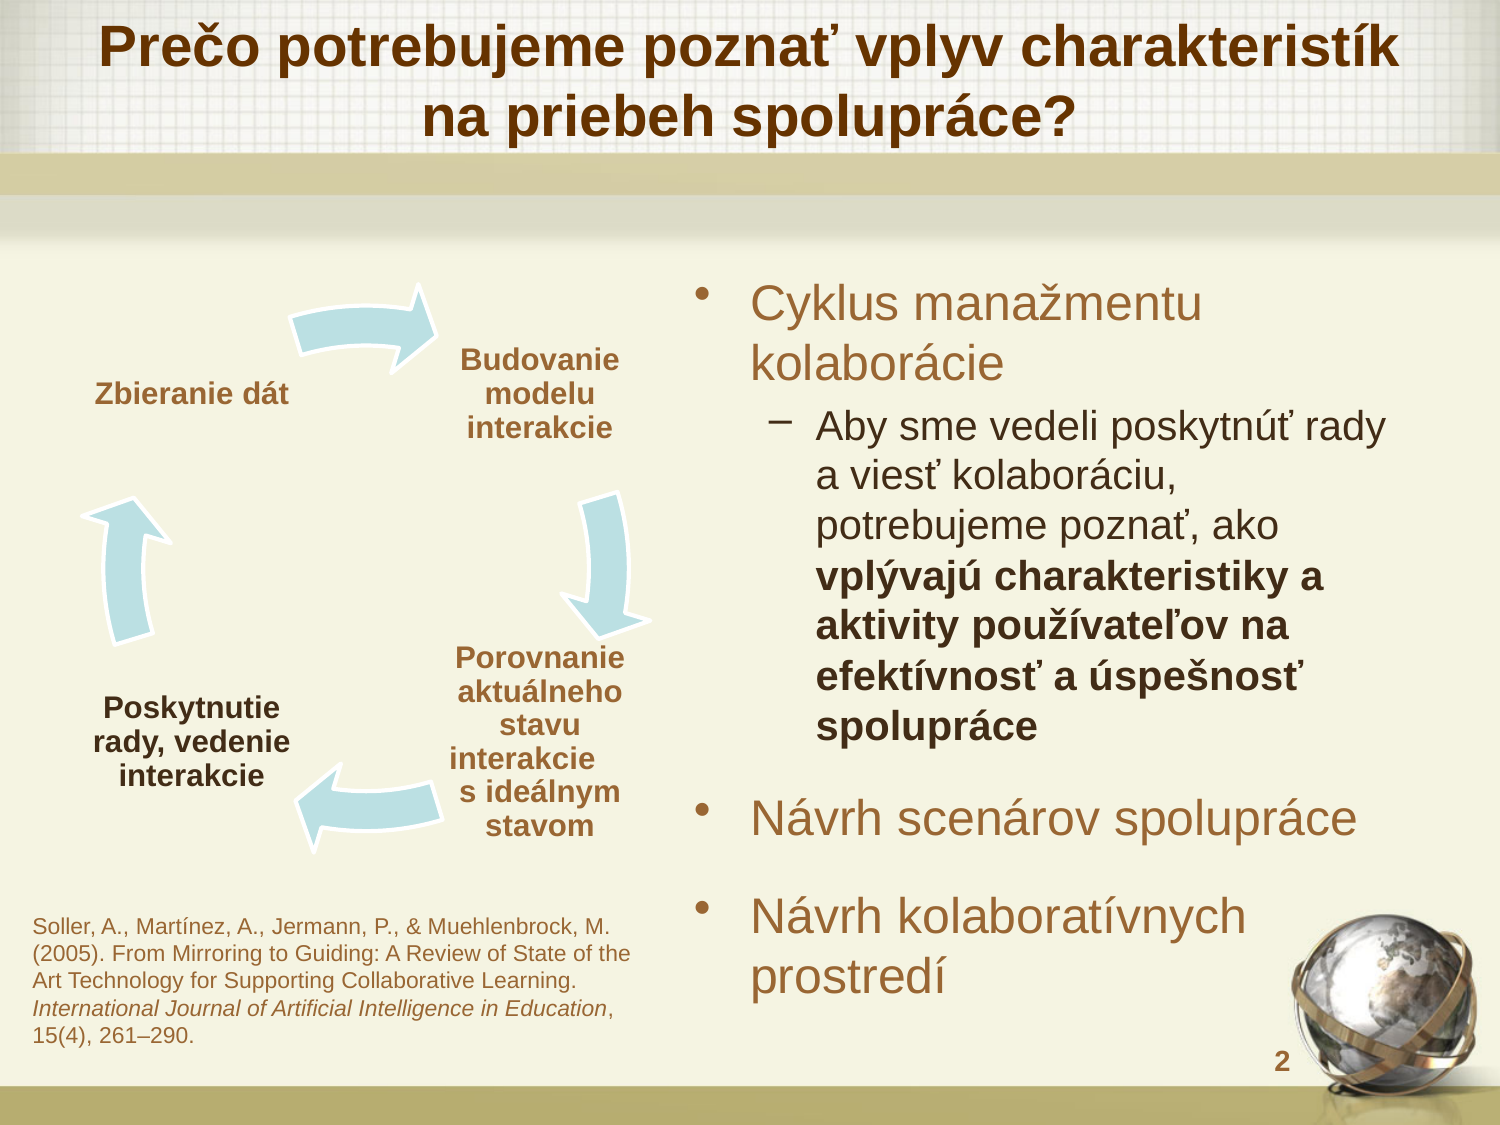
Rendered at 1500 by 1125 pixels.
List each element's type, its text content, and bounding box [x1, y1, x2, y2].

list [52, 278, 680, 858]
text_box Soller, A., Martínez, A., Jermann, P., & Muehlenbrock, M. (2005). From Mirroring to Guiding: A Review of State of the Art Technology for Supporting Collaborative Learning. International Journal of Artificial Intelligence in Education, 15(4), 261–290. [17, 903, 668, 1056]
text_box Cyklus manažmentu kolaborácie Aby sme vedeli poskytnúť rady a viesť kolaboráciu, potrebujeme poznať, ako vplývajú charakteristiky a aktivity používateľov na efektívnosť a úspešnosť spolupráce Návrh scenárov spolupráce Návrh kolaboratívnych prostredí [679, 262, 1425, 1024]
picture [0, 0, 1500, 1125]
title Prečo potrebujeme poznať vplyv charakteristík na priebeh spolupráce? [75, 7, 1425, 149]
